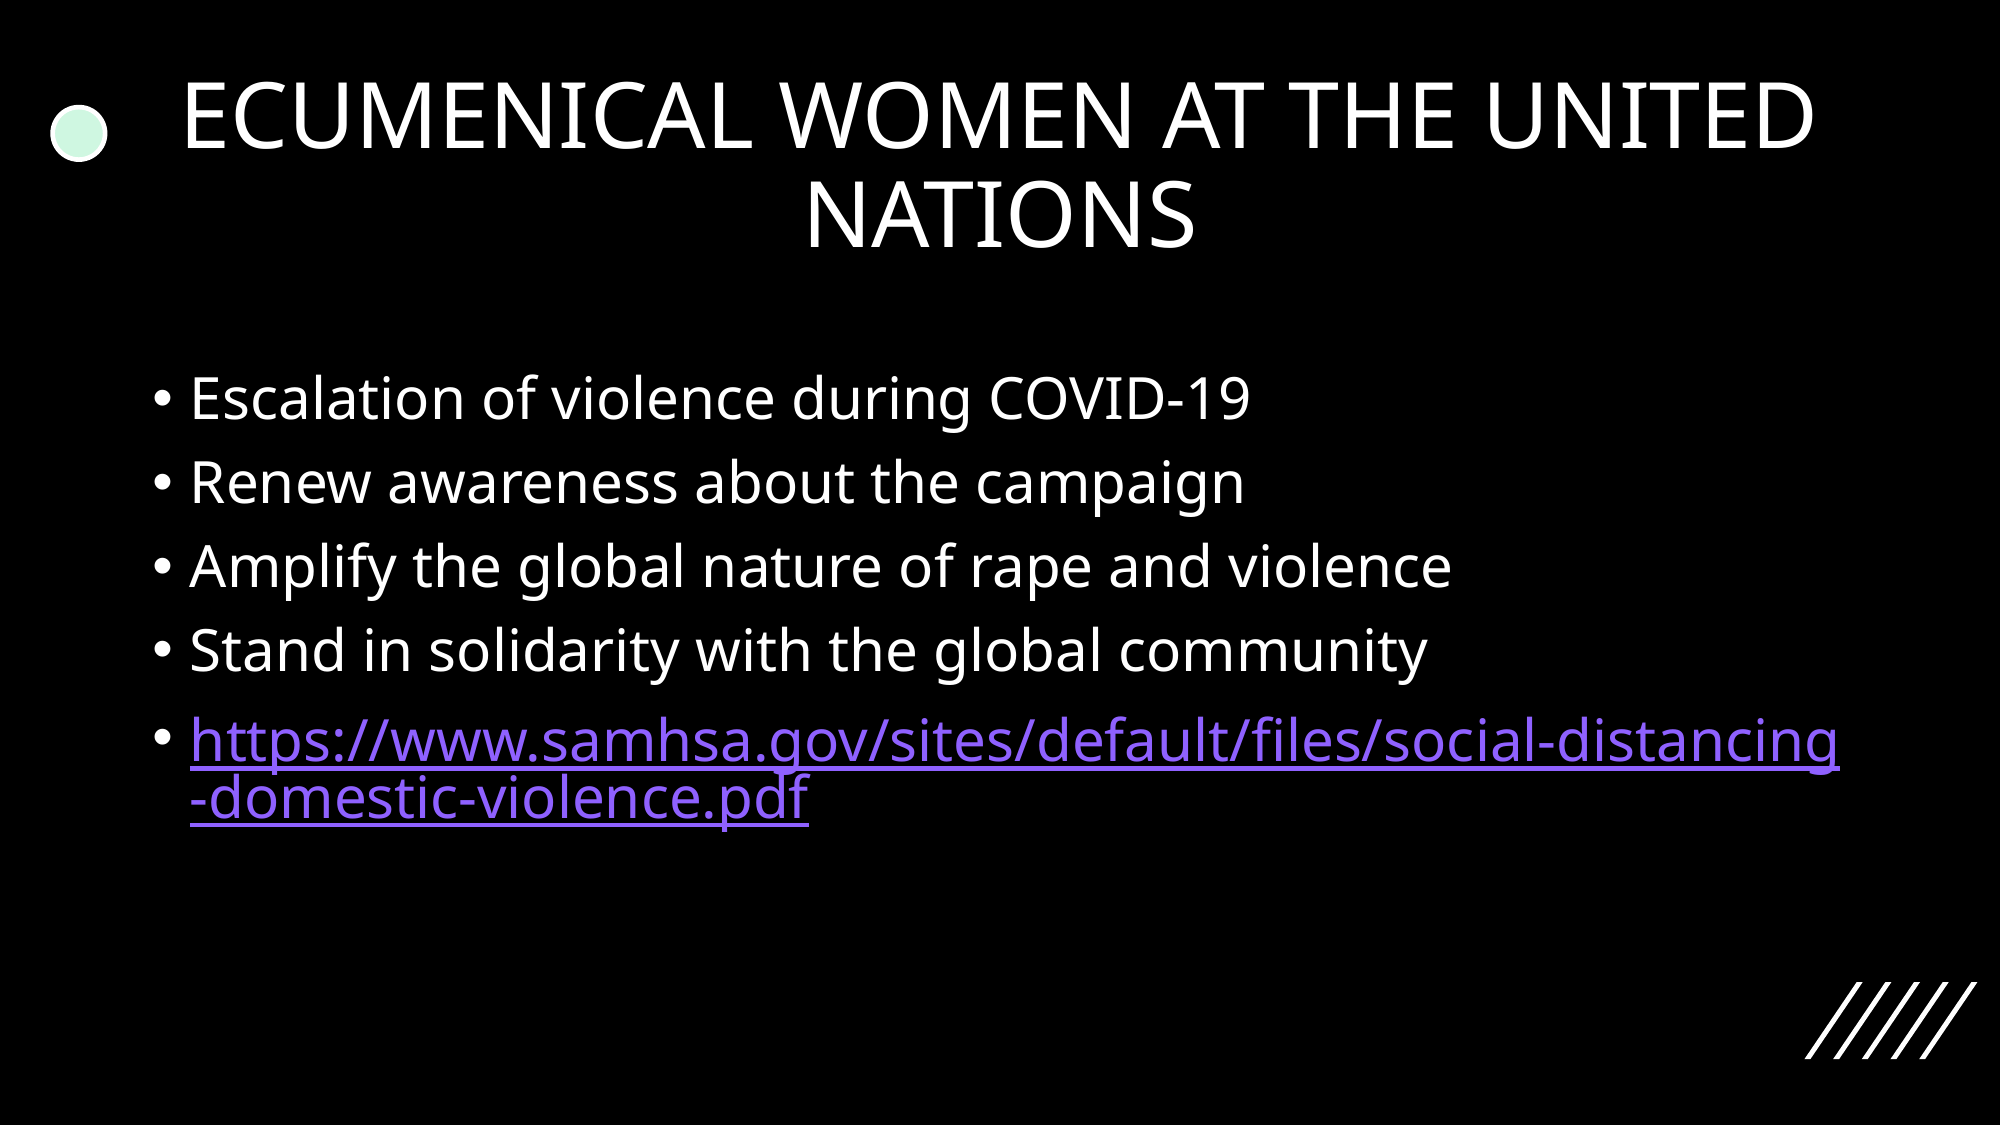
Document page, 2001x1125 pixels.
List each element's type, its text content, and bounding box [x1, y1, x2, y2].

list Escalation of violence during COVID-19 Renew awareness about the campaign Amplify the global nature of rape and violence Stand in solidarity with the global community https://www.samhsa.gov/sites/default/files/social-distancing-domestic-violence.pdf [137, 361, 1863, 1014]
title ECUMENICAL WOMEN AT THE UNITED NATIONS [137, 59, 1863, 278]
